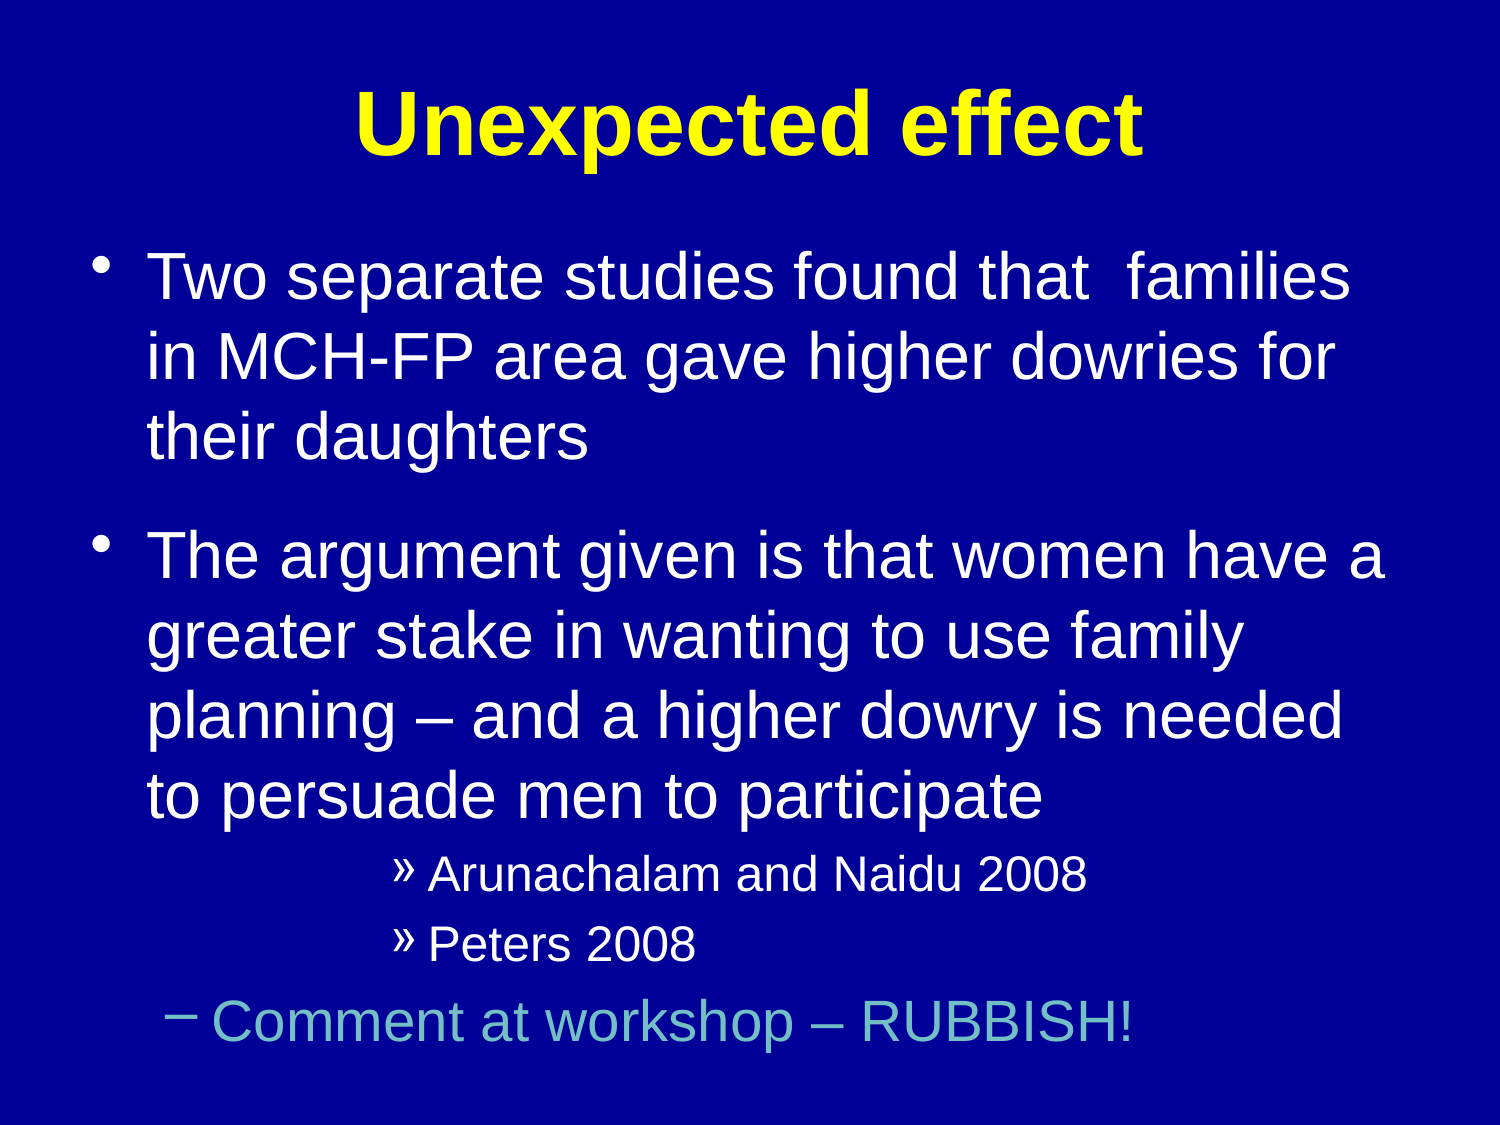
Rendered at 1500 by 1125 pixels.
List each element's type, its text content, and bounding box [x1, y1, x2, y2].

title Unexpected effect [74, 24, 1426, 213]
footer [949, 1012, 1500, 1091]
list Two separate studies found that families in MCH-FP area gave higher dowries for their daughters The argument given is that women have a greater stake in wanting to use family planning – and a higher dowry is needed to persuade men to participate Arunachalam and Naidu 2008 Peters 2008 Comment at workshop – RUBBISH! [74, 224, 1426, 968]
